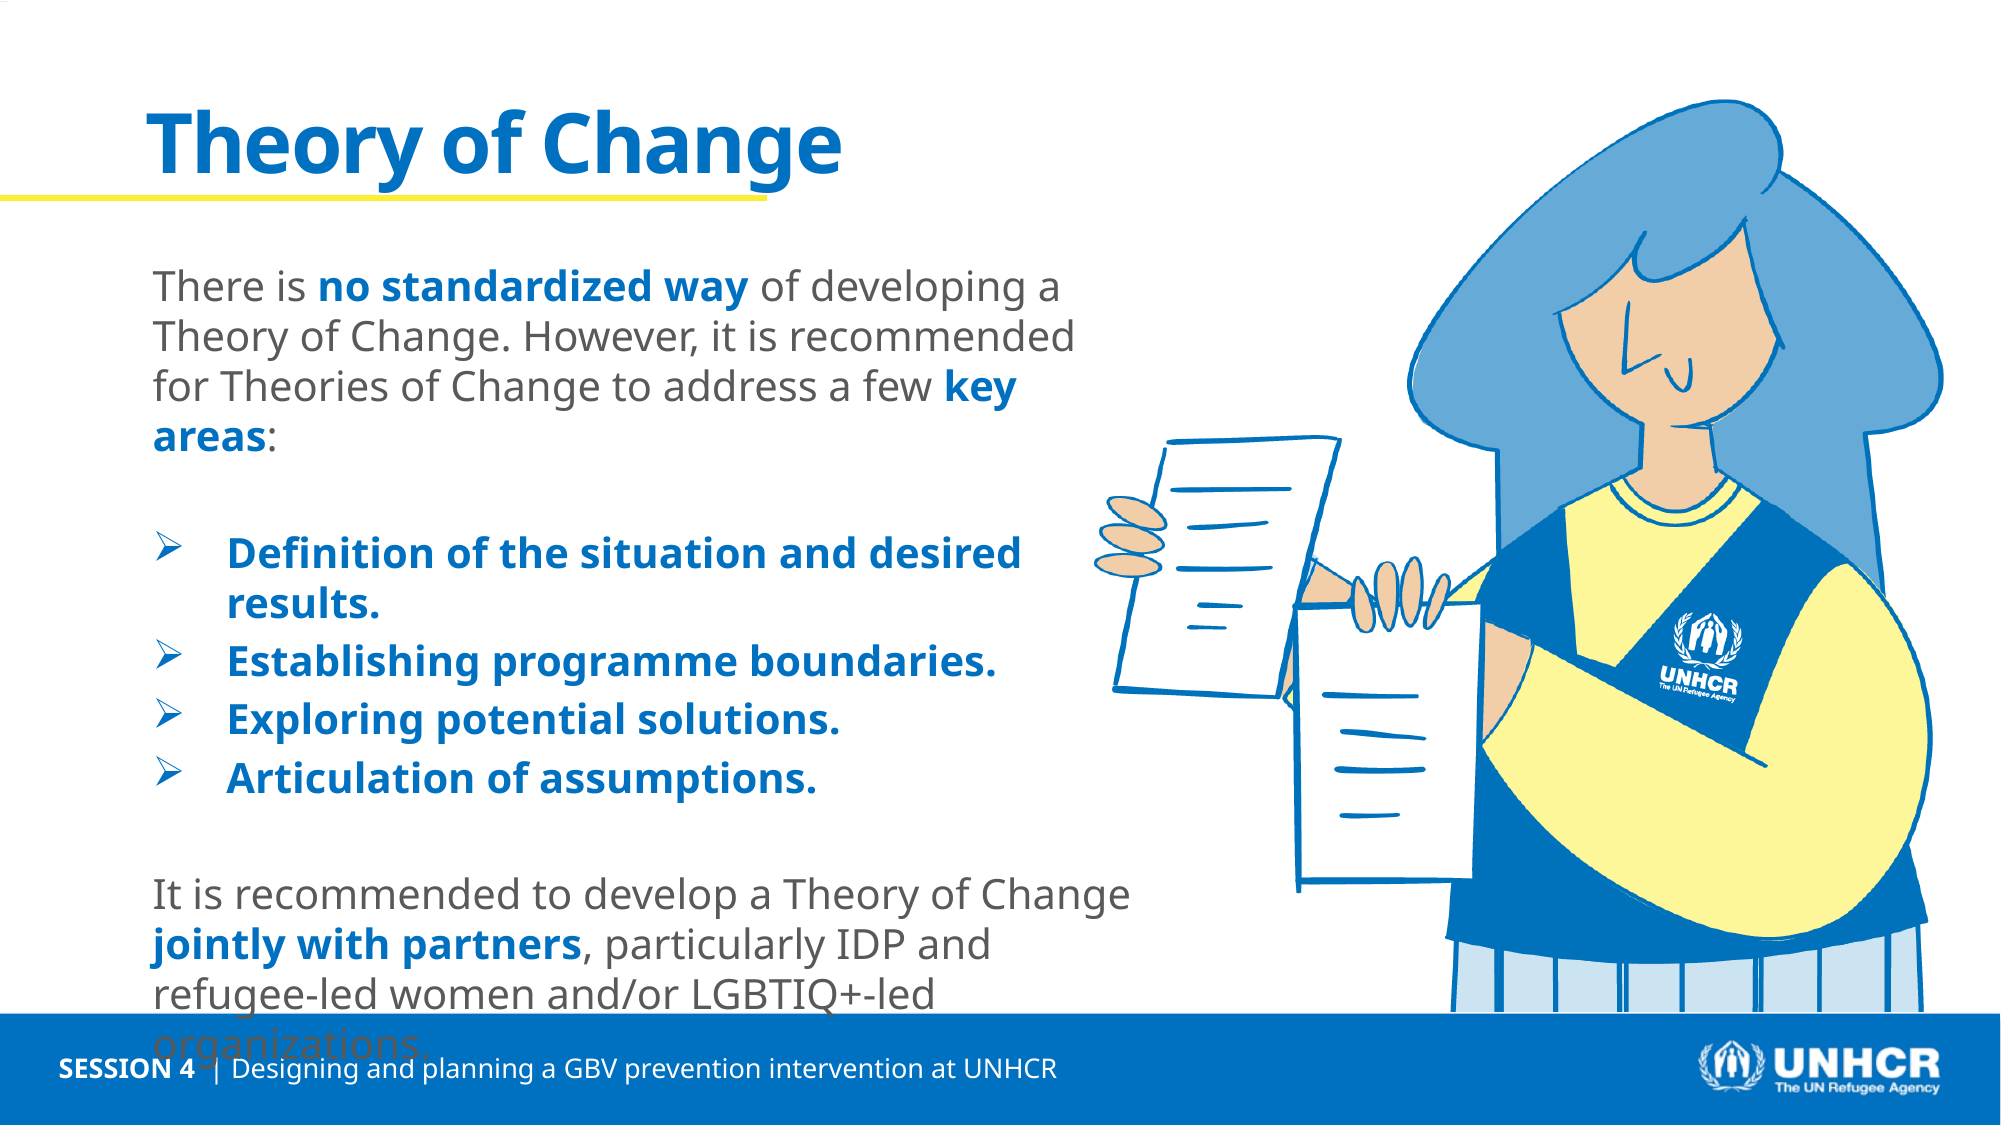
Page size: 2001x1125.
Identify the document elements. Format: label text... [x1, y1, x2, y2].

text_box There is no standardized way of developing a Theory of Change. However, it is recommended for Theories of Change to address a few key areas: Definition of the situation and desired results. Establishing programme boundaries. Exploring potential solutions. Articulation of assumptions. It is recommended to develop a Theory of Change jointly with partners, particularly IDP and refugee-led women and/or LGBTIQ+-led organizations. [138, 252, 1072, 713]
text_box Theory of Change [128, 88, 1073, 200]
picture [1077, 85, 1973, 1125]
